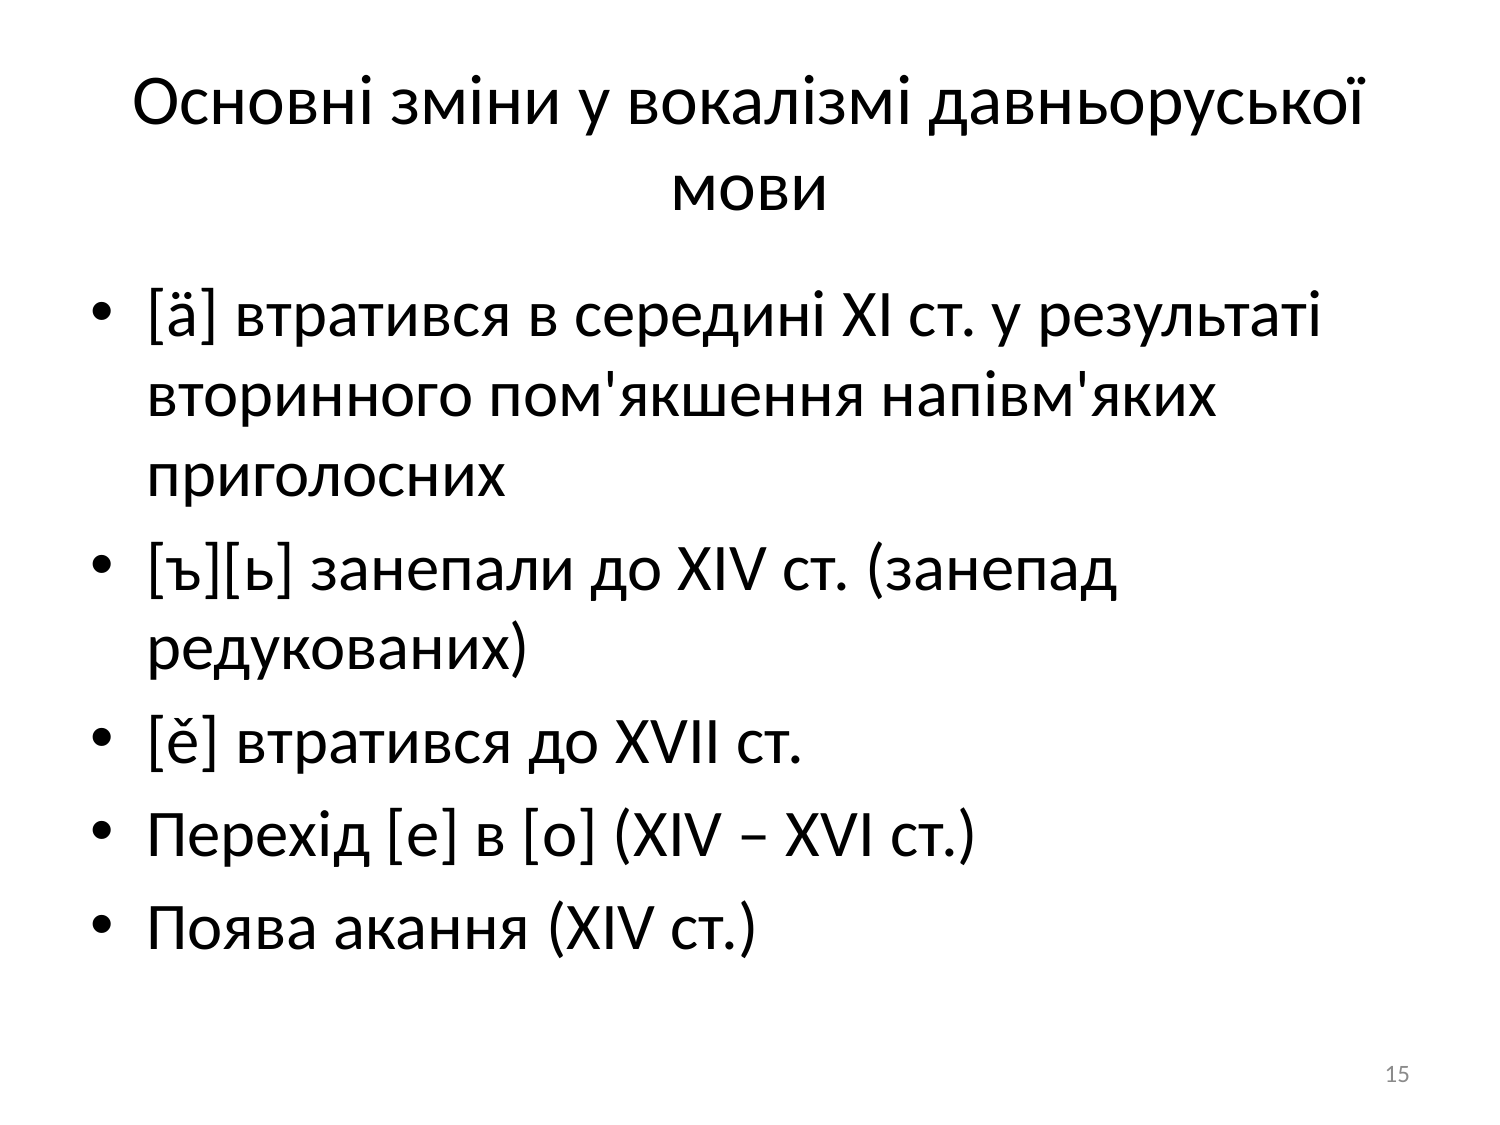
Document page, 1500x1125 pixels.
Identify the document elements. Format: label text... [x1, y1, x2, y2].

list [ä] втратився в середині XI ст. у результаті вторинного пом'якшення напівм'яких приголосних [ъ][ь] занепали до XIV ст. (занепад редукованих) [ě] втратився до XVII ст. Перехід [е] в [о] (XIV – XVI ст.) Поява акання (XIV ст.) [75, 262, 1425, 1005]
title Основні зміни у вокалізмі давньоруської мови [75, 45, 1425, 233]
slide_number 15 [1074, 1042, 1425, 1103]
